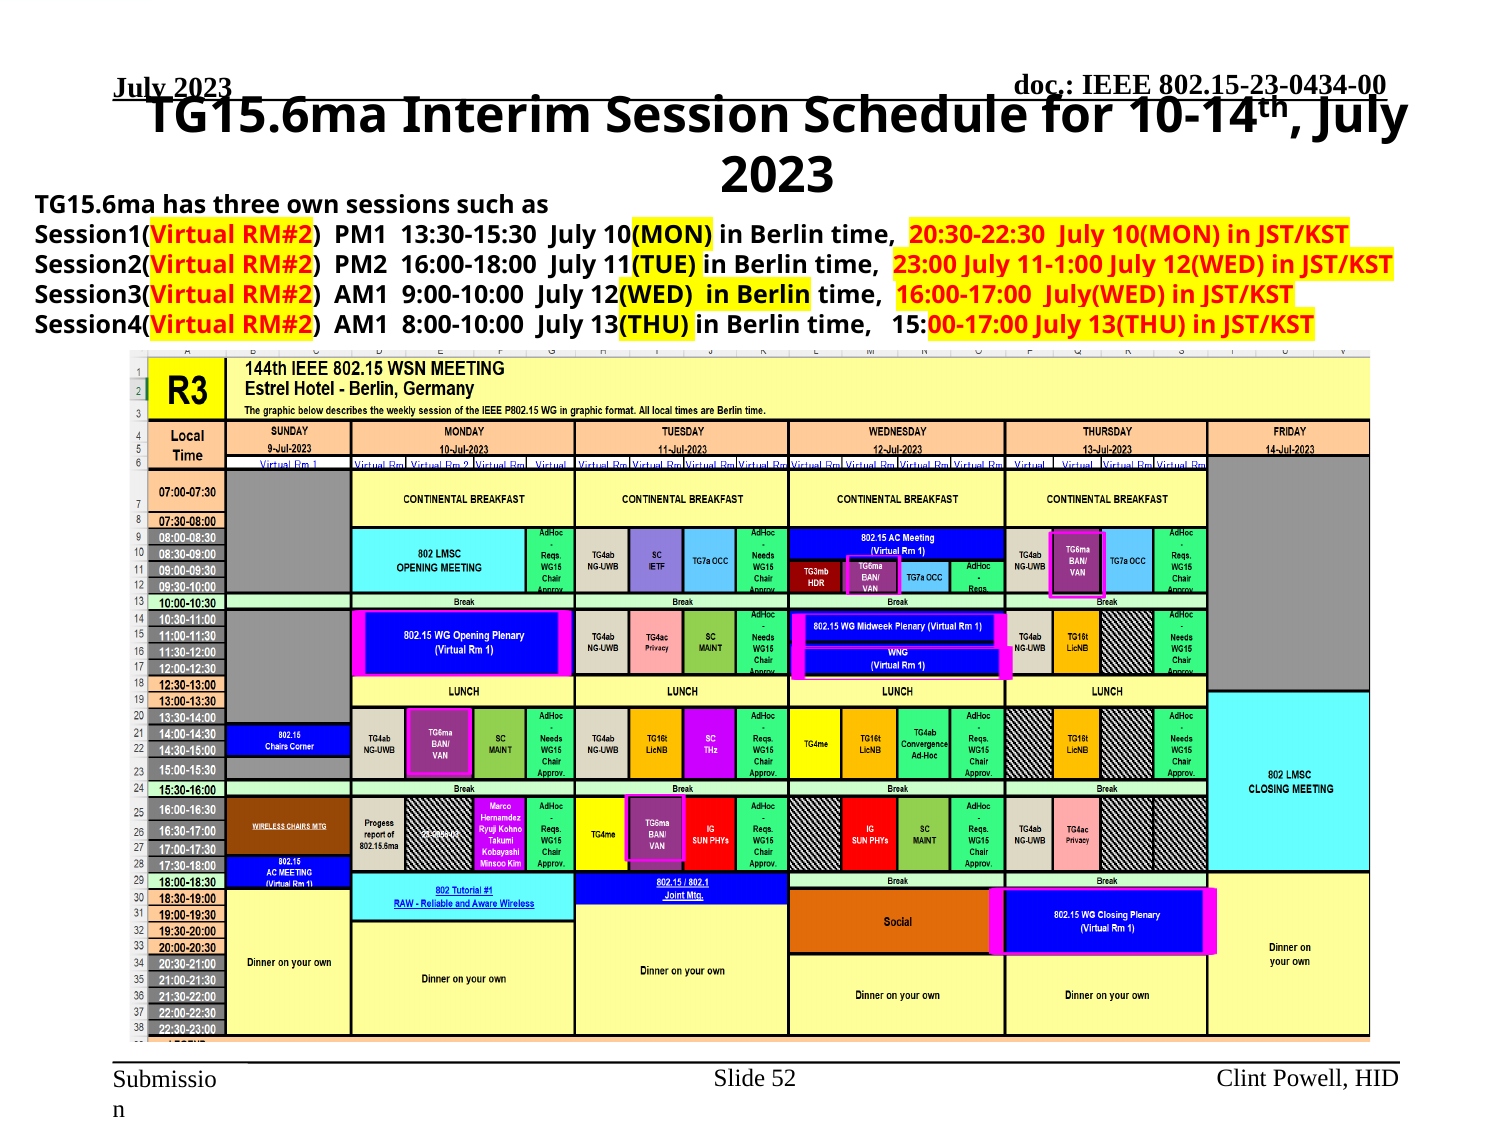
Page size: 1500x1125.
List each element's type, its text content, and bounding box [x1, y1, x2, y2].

picture [129, 349, 1371, 1042]
text_box TG15.6ma has three own sessions such as Session1(Virtual RM#2) PM1 13:30-15:30 July 10(MON) in Berlin time, 20:30-22:30 July 10(MON) in JST/KST Session2(Virtual RM#2) PM2 16:00-18:00 July 11(TUE) in Berlin time, 23:00 July 11-1:00 July 12(WED) in JST/KST Session3(Virtual RM#2) AM1 9:00-10:00 July 12(WED) in Berlin time, 16:00-17:00 July(WED) in JST/KST Session4(Virtual RM#2) AM1 8:00-10:00 July 13(THU) in Berlin time, 15:00-17:00 July 13(THU) in JST/KST [19, 181, 1500, 376]
text_box Slide 52 [698, 1054, 818, 1110]
title TG15.6ma Interim Session Schedule for 10-14th, July 2023 [75, 101, 1481, 183]
